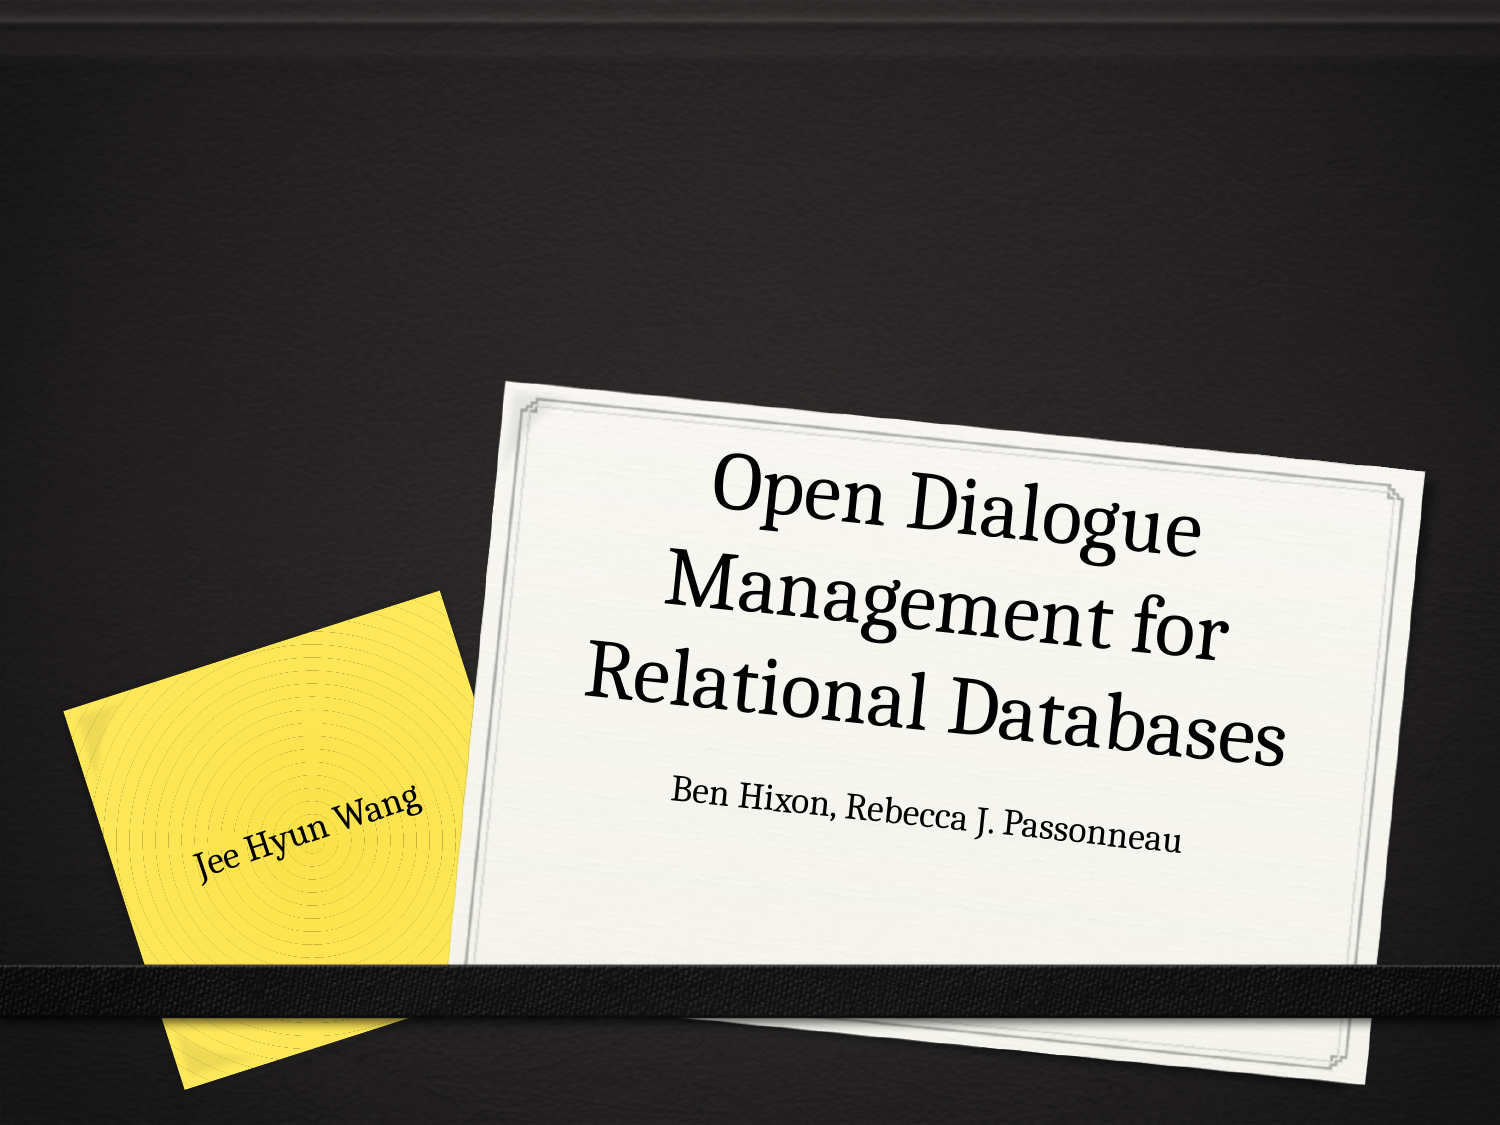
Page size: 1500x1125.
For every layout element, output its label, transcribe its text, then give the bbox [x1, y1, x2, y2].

title Open Dialogue Management for Relational Databases [536, 453, 1355, 798]
picture [0, 379, 1500, 1102]
text_box Jee Hyun Wang [171, 757, 441, 899]
picture [69, 693, 157, 788]
subtitle Ben Hixon, Rebecca J. Passonneau [518, 740, 1326, 994]
